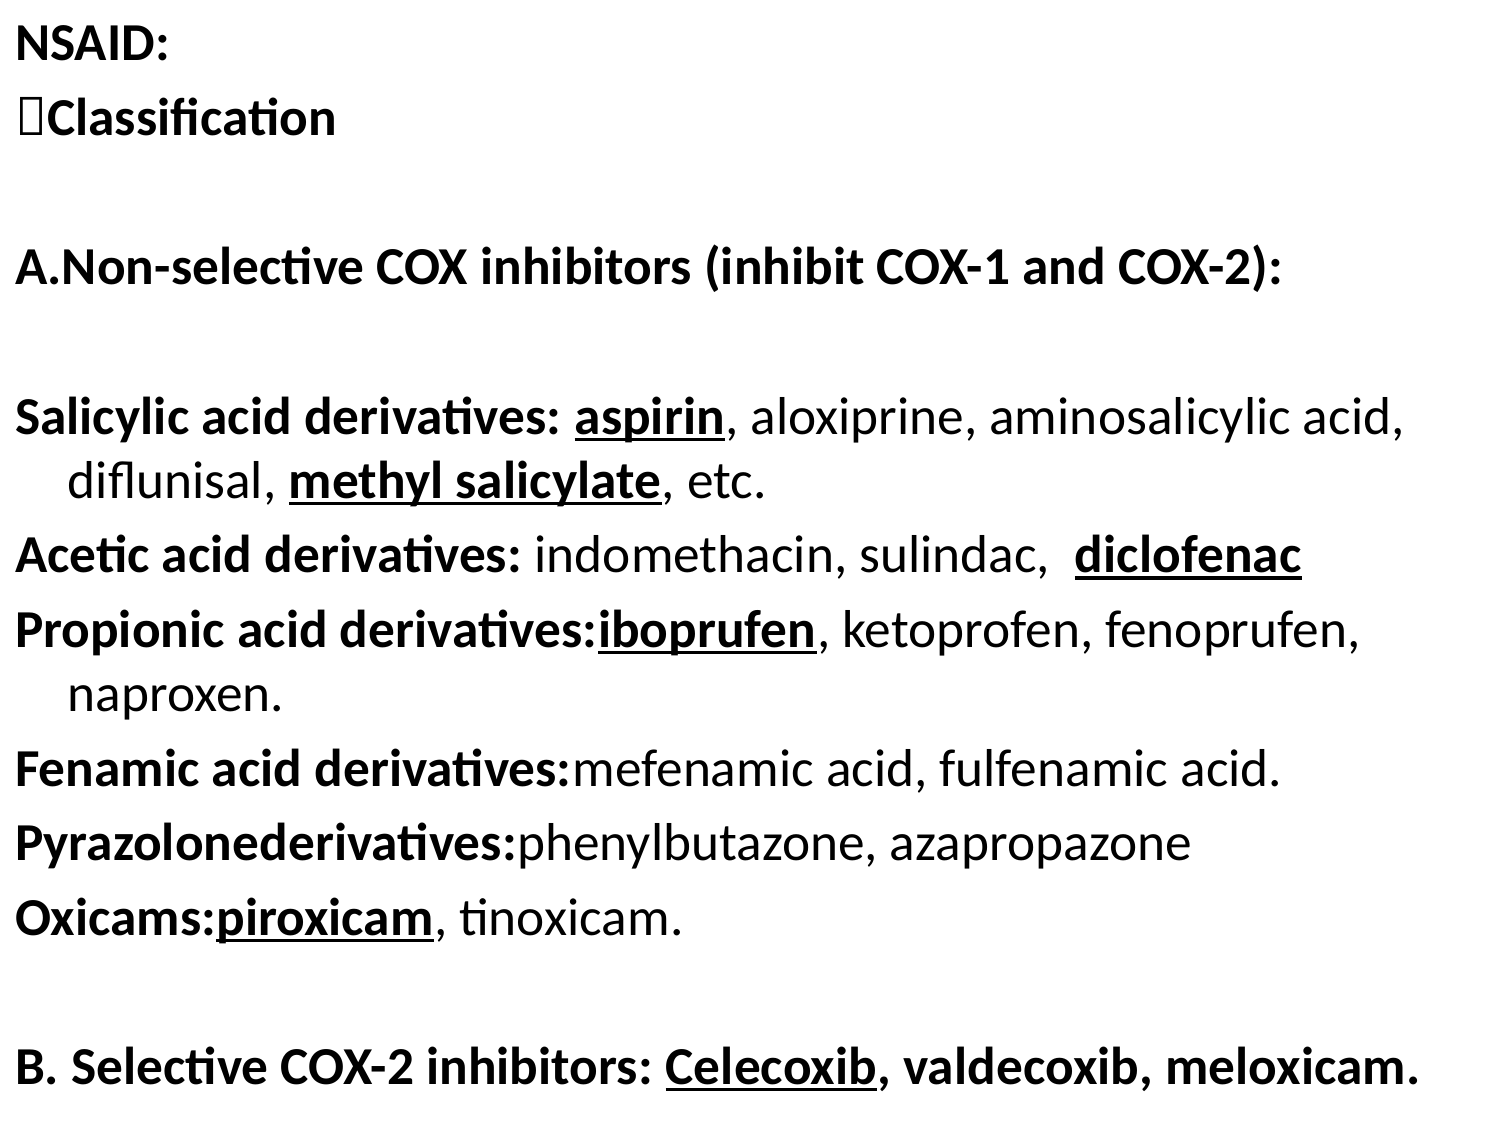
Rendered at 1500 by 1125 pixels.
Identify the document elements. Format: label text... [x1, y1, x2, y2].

list NSAID: Classification A.Non-selective COX inhibitors (inhibit COX-1 and COX-2): Salicylic acid derivatives: aspirin, aloxiprine, aminosalicylic acid, diflunisal, methyl salicylate, etc. Acetic acid derivatives: indomethacin, sulindac, diclofenac Propionic acid derivatives:iboprufen, ketoprofen, fenoprufen, naproxen. Fenamic acid derivatives:mefenamic acid, fulfenamic acid. Pyrazolonederivatives:phenylbutazone, azapropazone Oxicams:piroxicam, tinoxicam. B. Selective COX-2 inhibitors: Celecoxib, valdecoxib, meloxicam. [0, 0, 1500, 1125]
